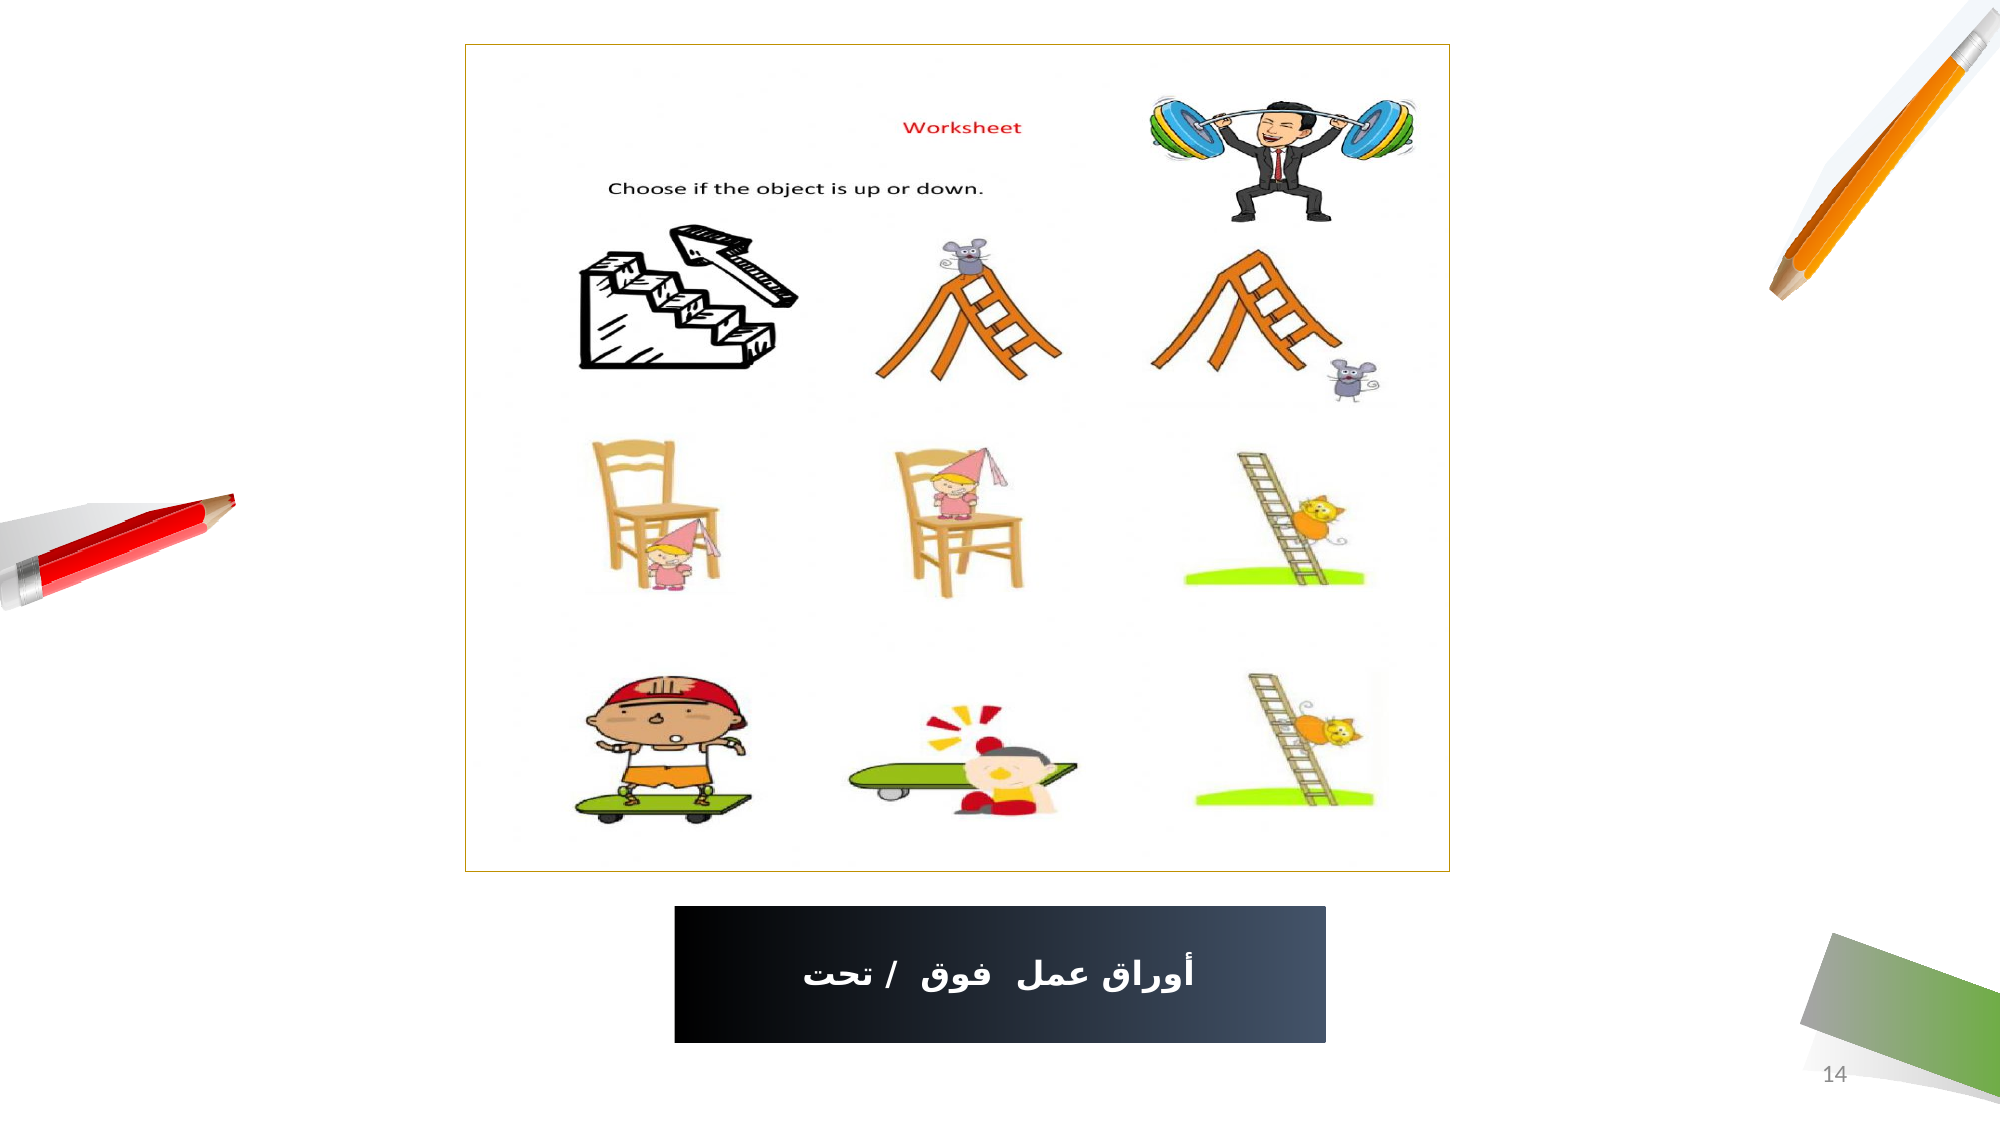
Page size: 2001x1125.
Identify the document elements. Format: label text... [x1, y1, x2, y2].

picture [1755, 0, 2000, 322]
slide_number 14 [1412, 1042, 1863, 1103]
picture [0, 493, 248, 613]
title أوراق عمل فوق / تحت [674, 906, 1326, 1043]
picture [465, 43, 1450, 872]
